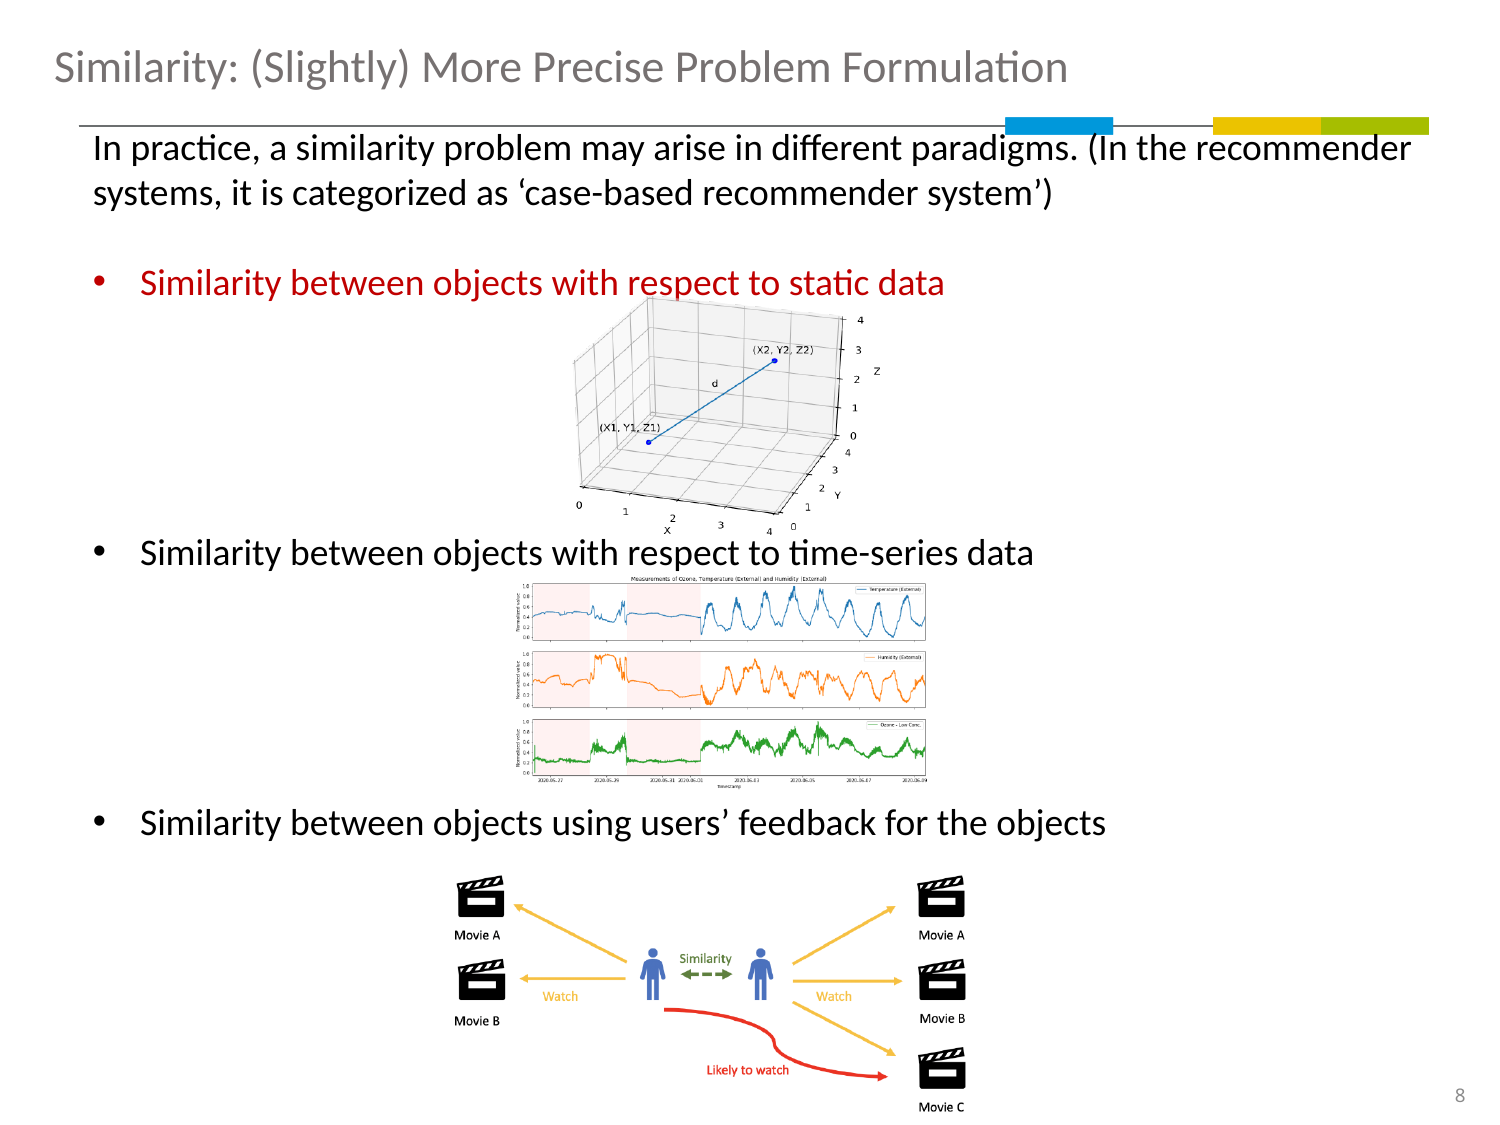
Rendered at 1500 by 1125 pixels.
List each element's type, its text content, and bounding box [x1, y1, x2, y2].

picture [513, 573, 930, 792]
text_box In practice, a similarity problem may arise in different paradigms. (In the recommender systems, it is categorized as ‘case-based recommender system’) Similarity between objects with respect to static data Similarity between objects with respect to time-series data Similarity between objects using users’ feedback for the objects [78, 115, 1469, 1031]
text_box Similarity: (Slightly) More Precise Problem Formulation [39, 29, 1085, 99]
picture [450, 869, 981, 1116]
picture [571, 294, 880, 535]
